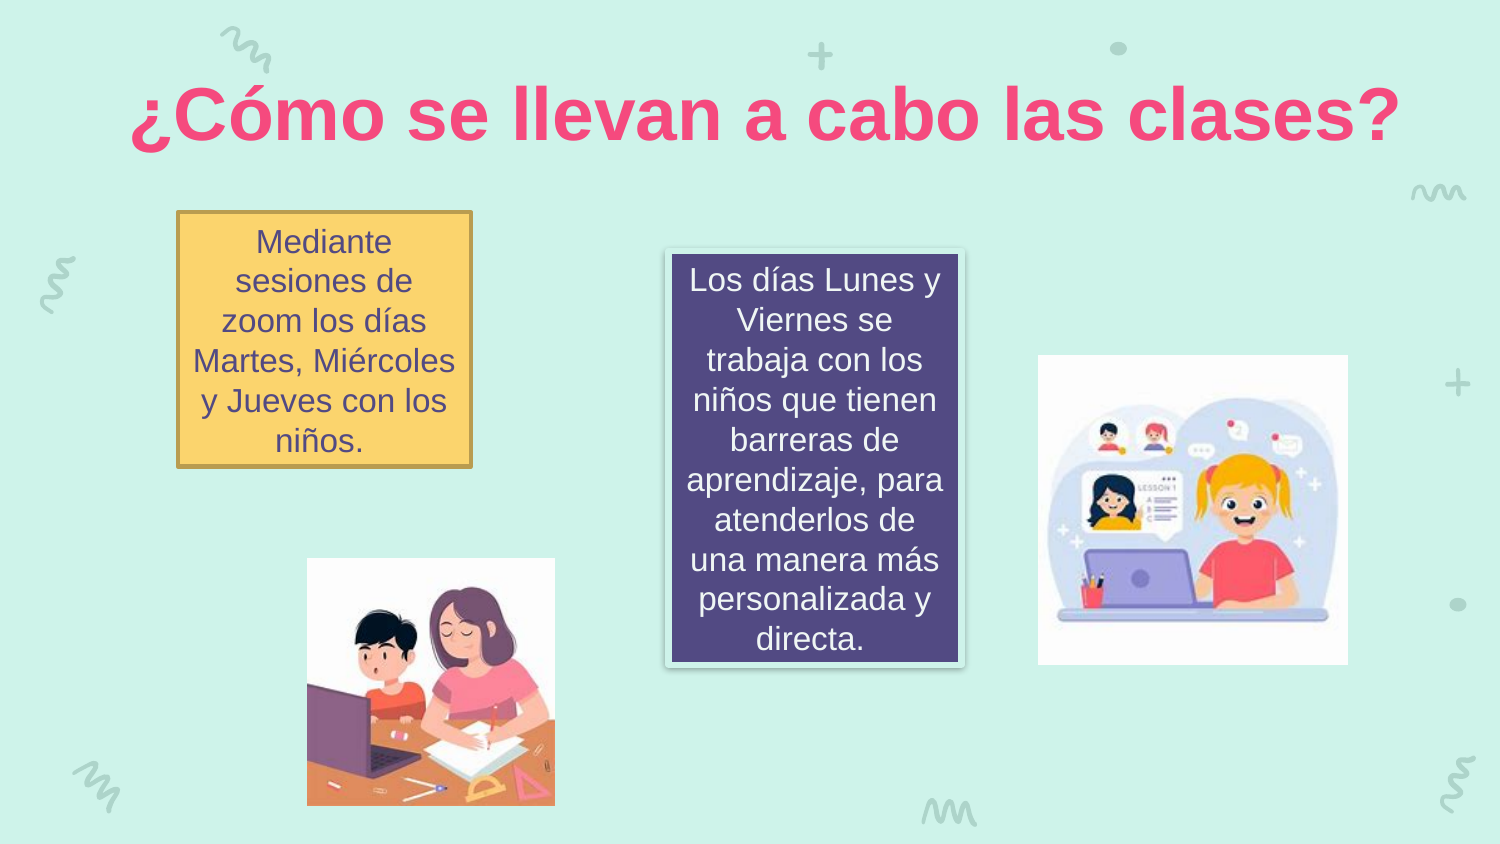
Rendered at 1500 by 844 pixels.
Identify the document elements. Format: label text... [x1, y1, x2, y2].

text_box Los días Lunes y Viernes se trabaja con los niños que tienen barreras de aprendizaje, para atenderlos de una manera más personalizada y directa. [665, 248, 965, 668]
picture [1037, 355, 1348, 666]
text_box ¿Cómo se llevan a cabo las clases? [113, 58, 1419, 164]
picture [306, 557, 556, 807]
text_box Mediante sesiones de zoom los días Martes, Miércoles y Jueves con los niños. [176, 210, 473, 469]
